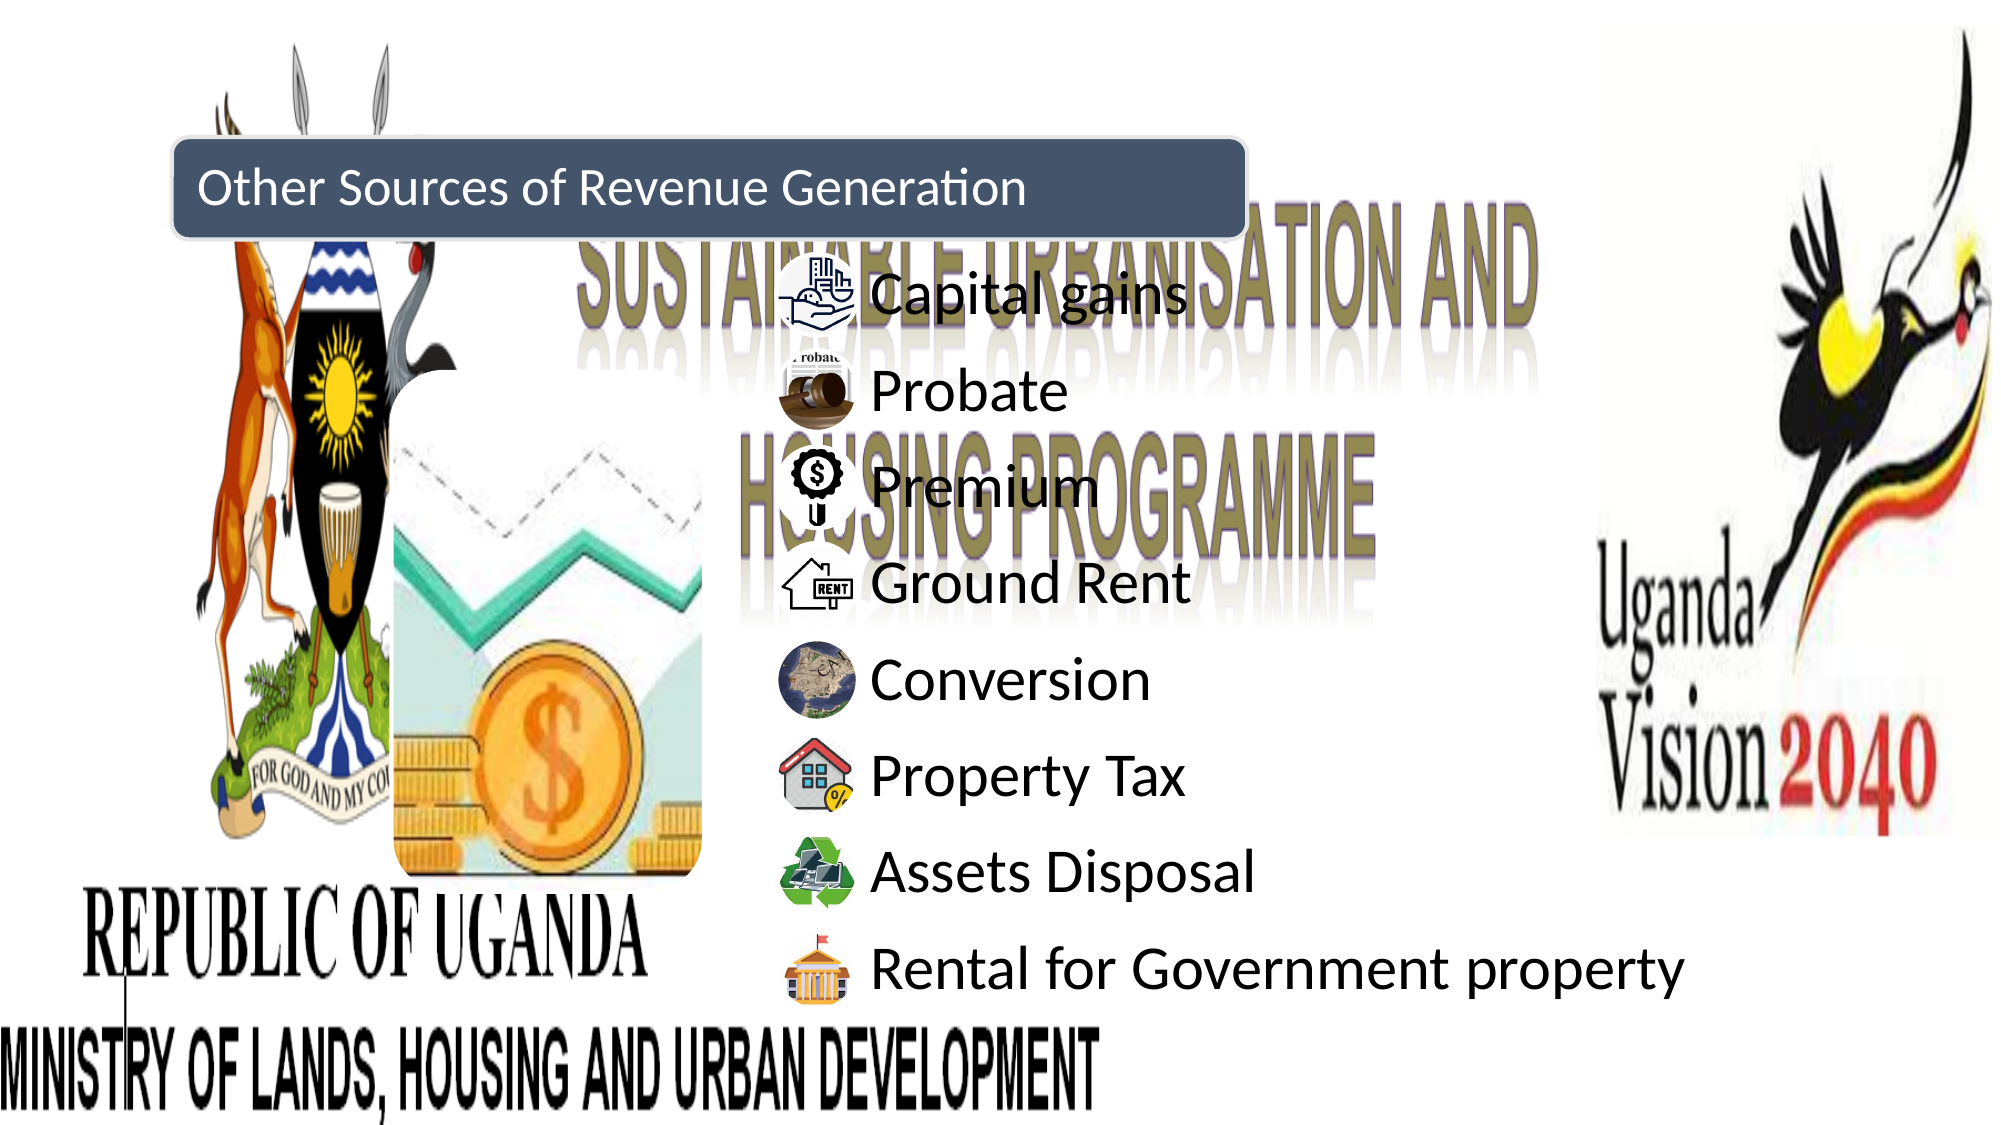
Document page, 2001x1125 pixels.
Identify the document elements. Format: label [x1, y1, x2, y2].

list [117, 253, 1883, 1010]
text_box [171, 135, 1248, 241]
picture [0, 0, 2001, 1125]
